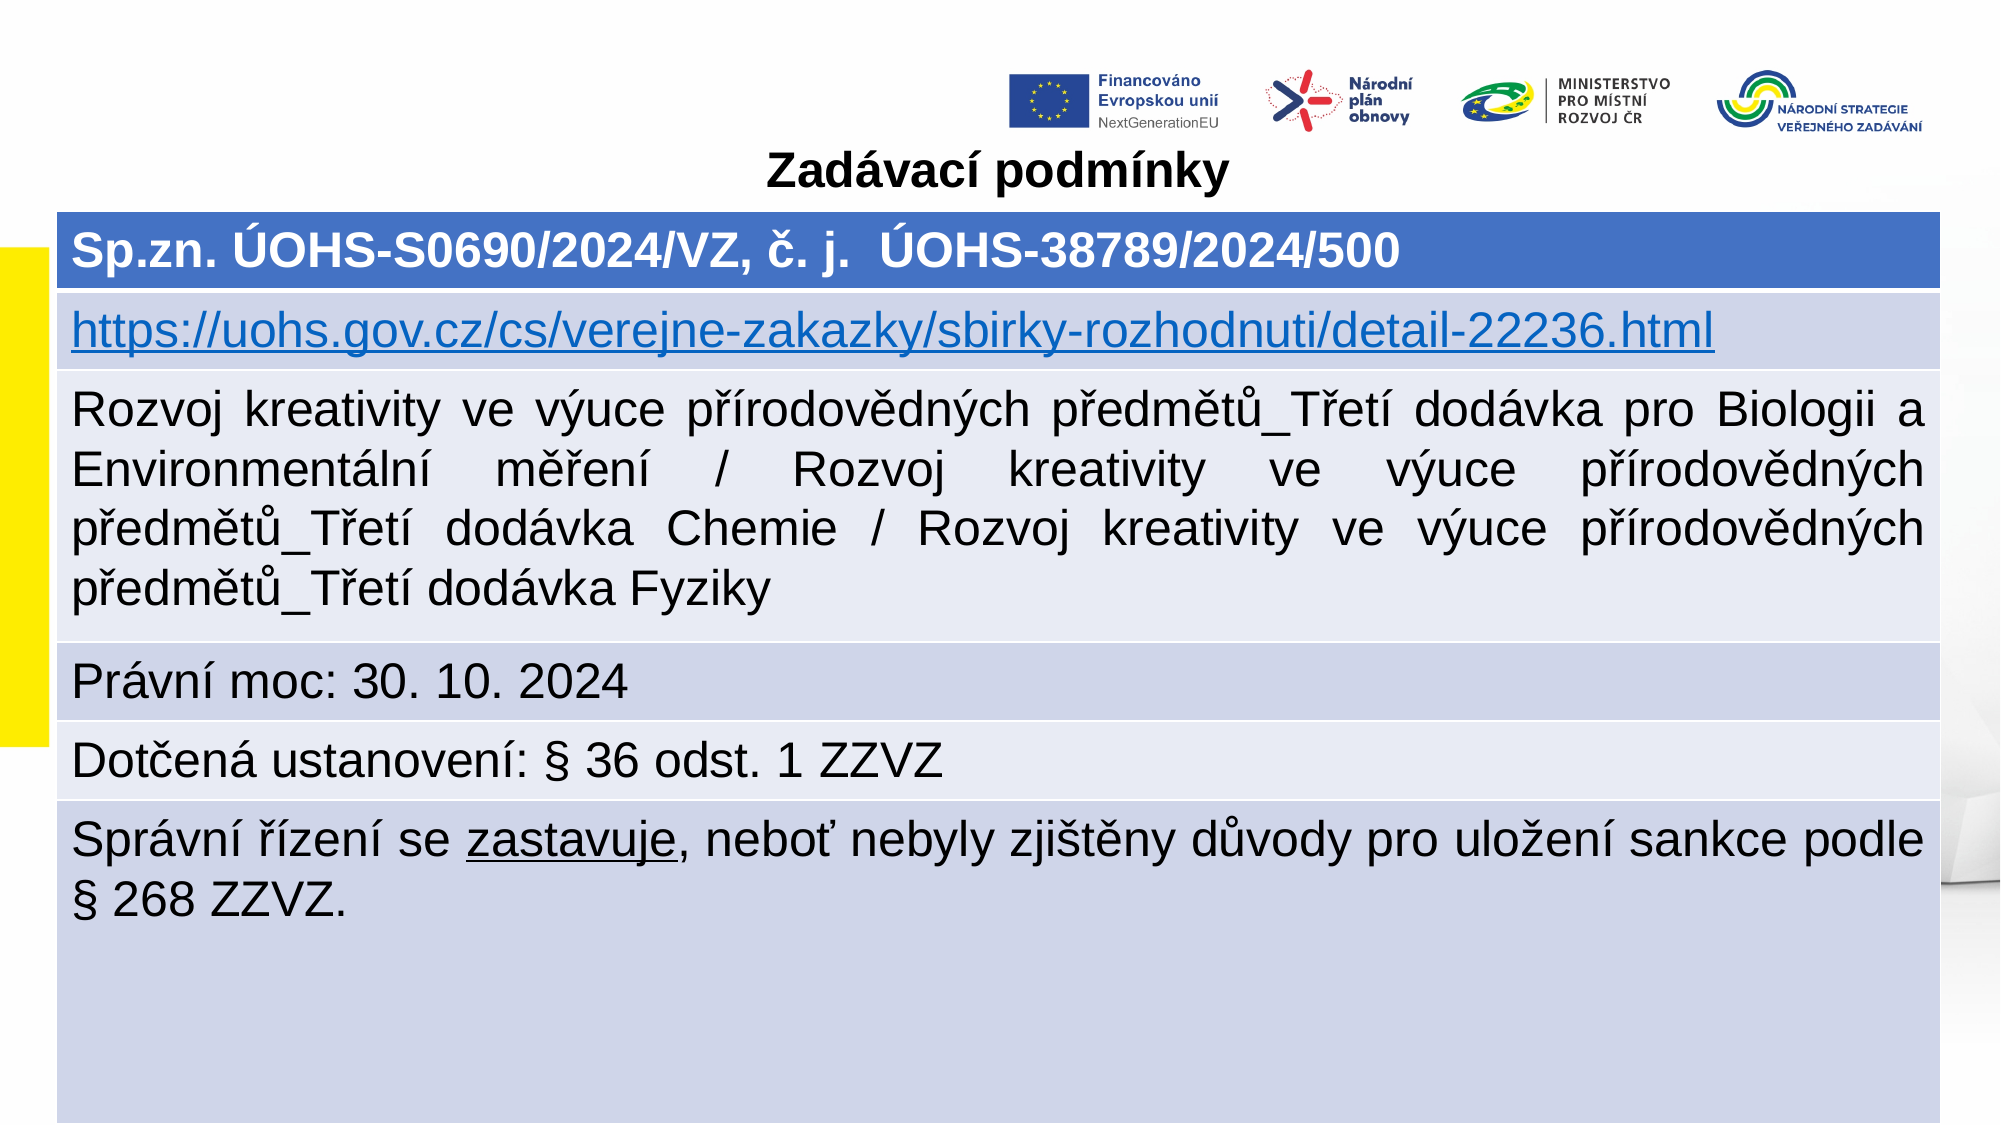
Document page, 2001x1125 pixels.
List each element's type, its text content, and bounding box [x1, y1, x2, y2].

table_cell Rozvoj kreativity ve výuce přírodovědných předmětů_Třetí dodávka pro Biologii a Environmentální měření / Rozvoj kreativity ve výuce přírodovědných předmětů_Třetí dodávka Chemie / Rozvoj kreativity ve výuce přírodovědných předmětů_Třetí dodávka Fyziky [57, 371, 1940, 641]
table_cell Právní moc: 30. 10. 2024 [57, 643, 1940, 720]
picture [0, 0, 2001, 1125]
table_header Sp.zn. ÚOHS-S0690/2024/VZ, č. j. ÚOHS-38789/2024/500 [57, 212, 1940, 288]
text_box Zadávací podmínky [0, 129, 1999, 205]
table_cell Správní řízení se zastavuje, neboť nebyly zjištěny důvody pro uložení sankce podle § 268 ZZVZ. [57, 801, 1940, 1123]
table_cell Dotčená ustanovení: § 36 odst. 1 ZZVZ [57, 722, 1940, 799]
table_cell https://uohs.gov.cz/cs/verejne-zakazky/sbirky-rozhodnuti/detail-22236.html [57, 293, 1940, 369]
